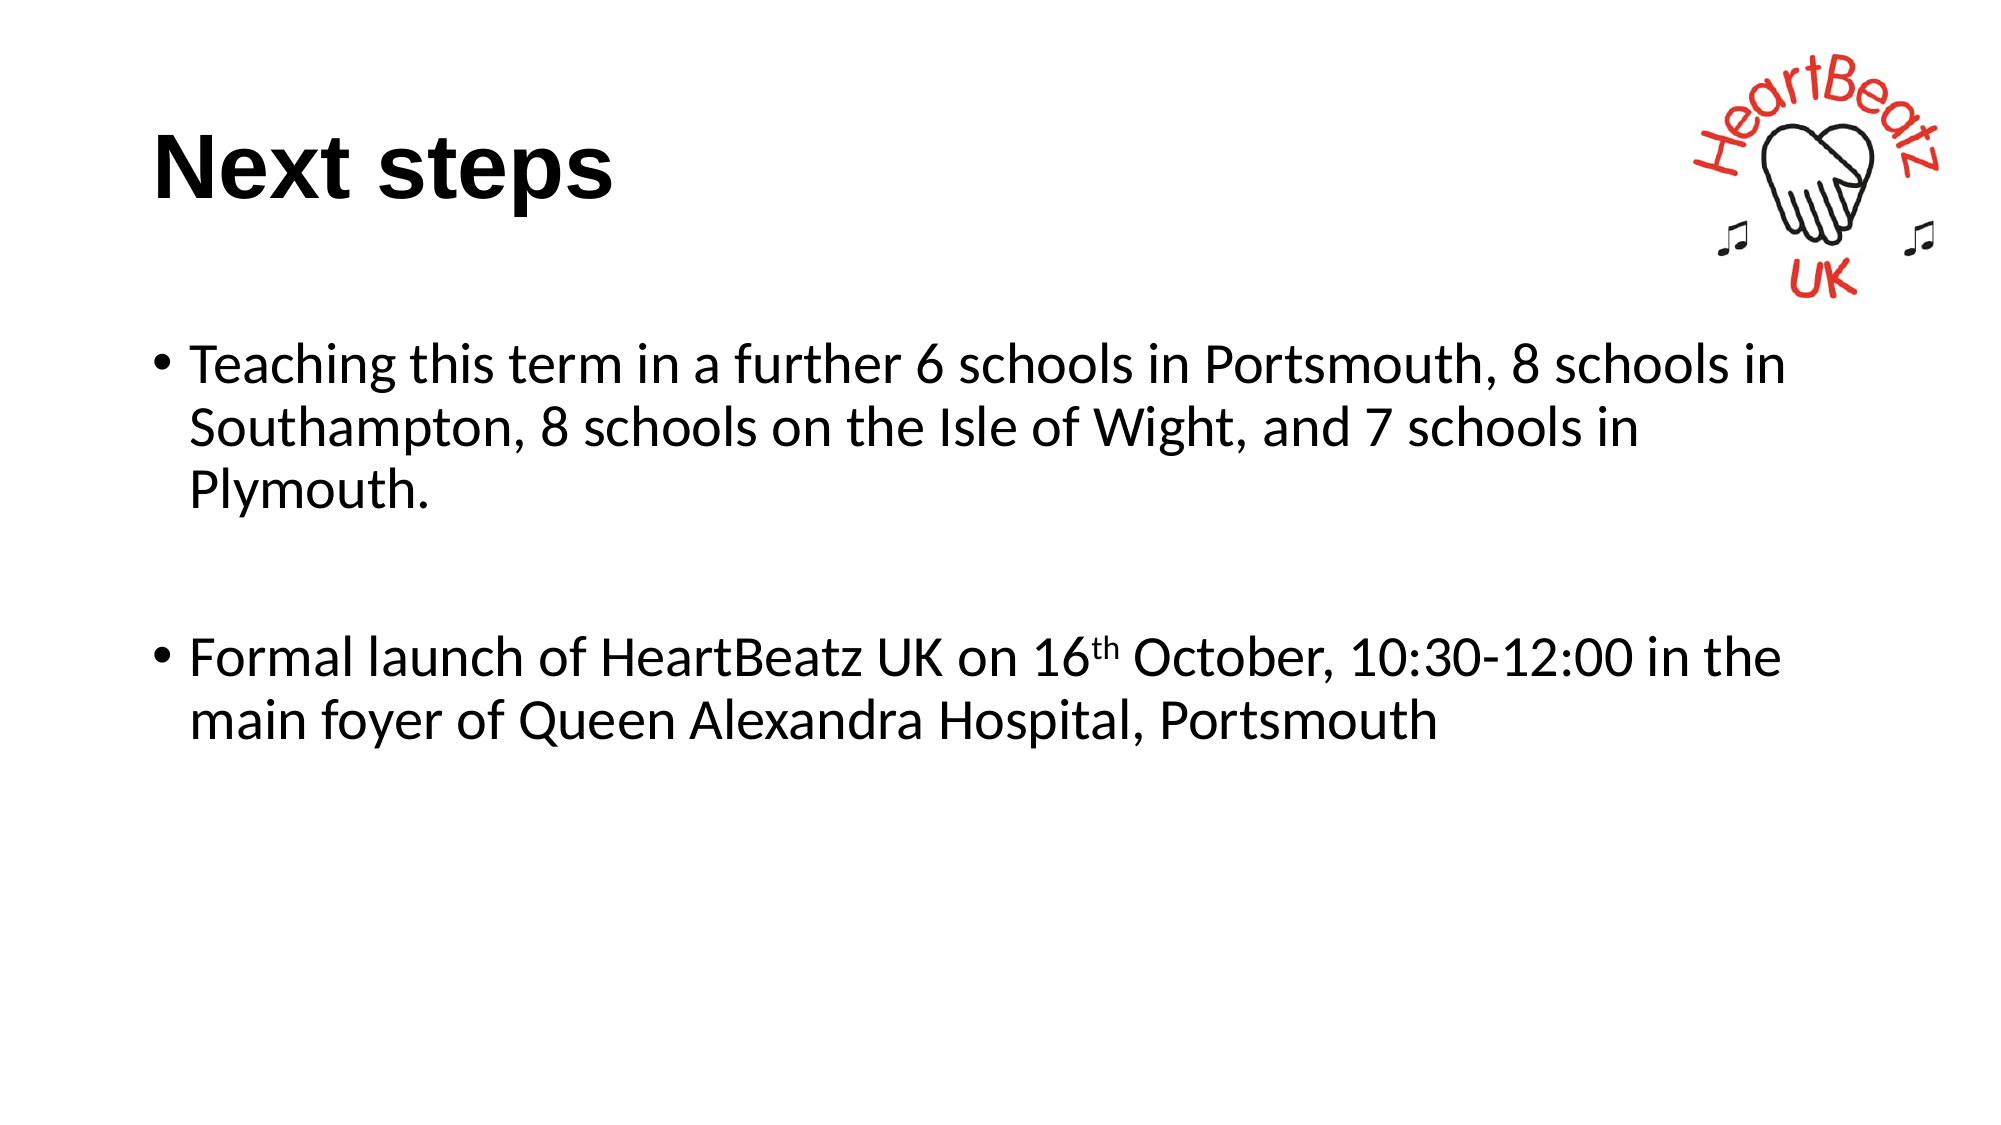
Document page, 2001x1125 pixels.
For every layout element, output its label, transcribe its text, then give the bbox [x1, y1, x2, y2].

list Teaching this term in a further 6 schools in Portsmouth, 8 schools in Southampton, 8 schools on the Isle of Wight, and 7 schools in Plymouth. Formal launch of HeartBeatz UK on 16th October, 10:30-12:00 in the main foyer of Queen Alexandra Hospital, Portsmouth [137, 325, 1863, 1040]
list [1676, 40, 1962, 326]
title Next steps [137, 59, 1676, 278]
